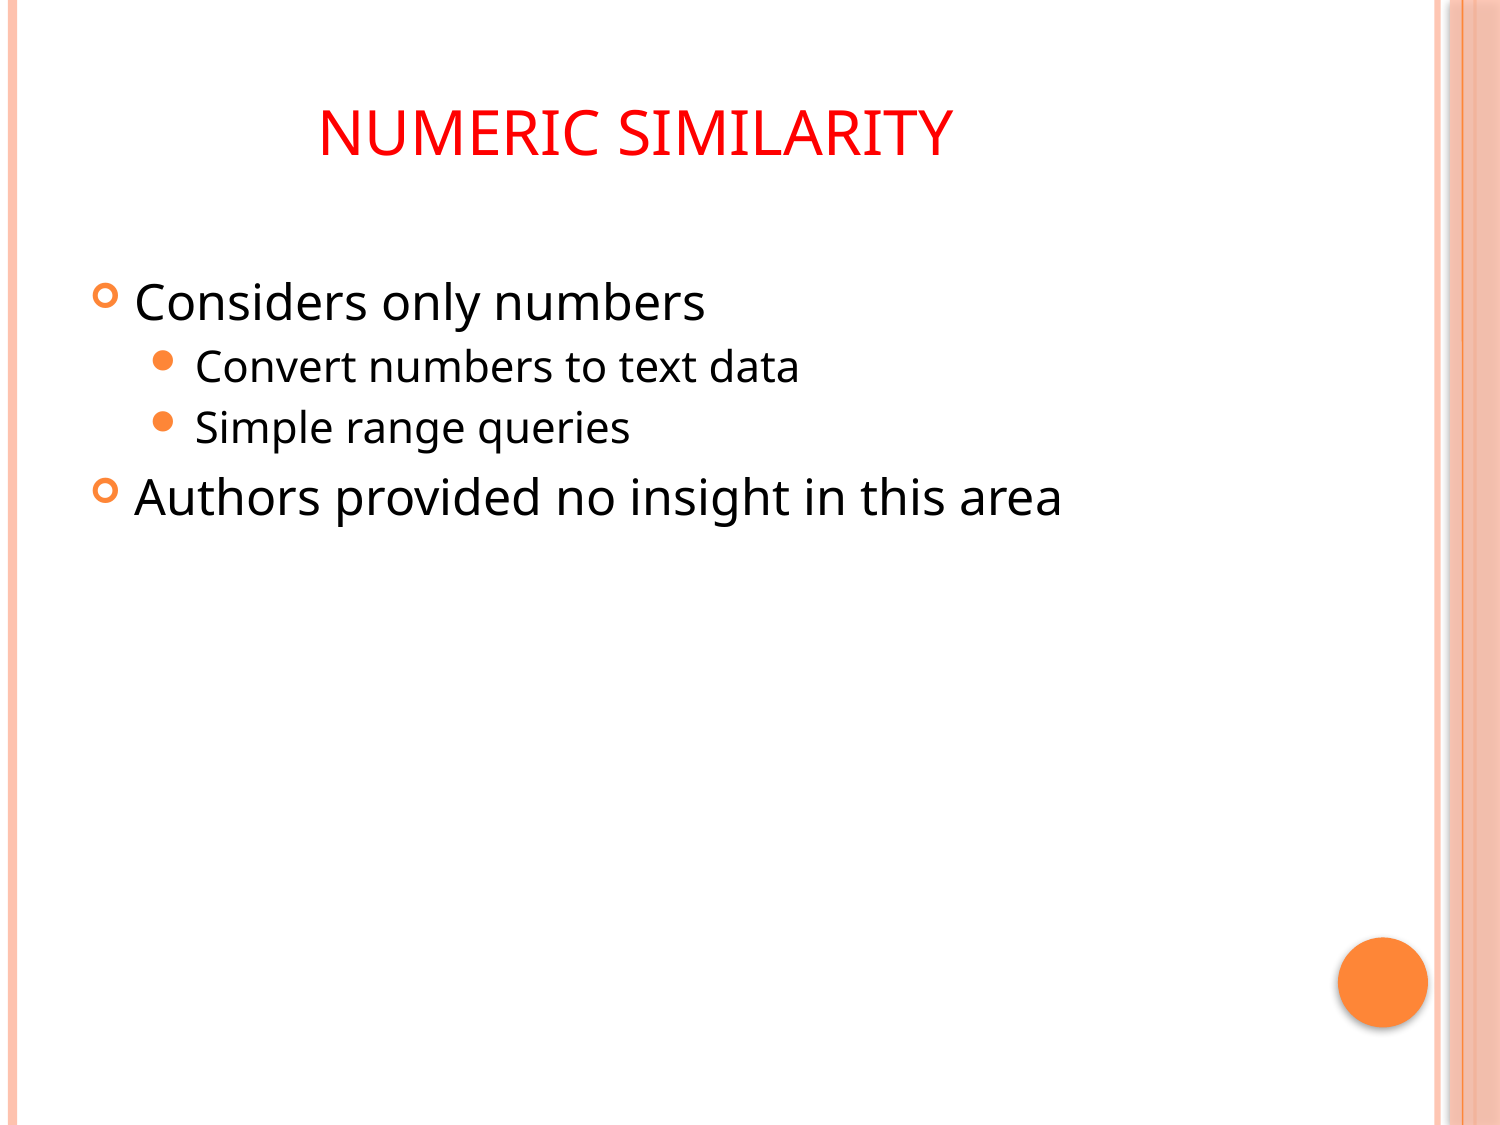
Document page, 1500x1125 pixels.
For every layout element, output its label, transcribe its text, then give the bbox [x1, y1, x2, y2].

title NUMERIC SIMILARITY [75, 45, 1300, 175]
list Considers only numbers Convert numbers to text data Simple range queries Authors provided no insight in this area [75, 262, 1300, 1062]
